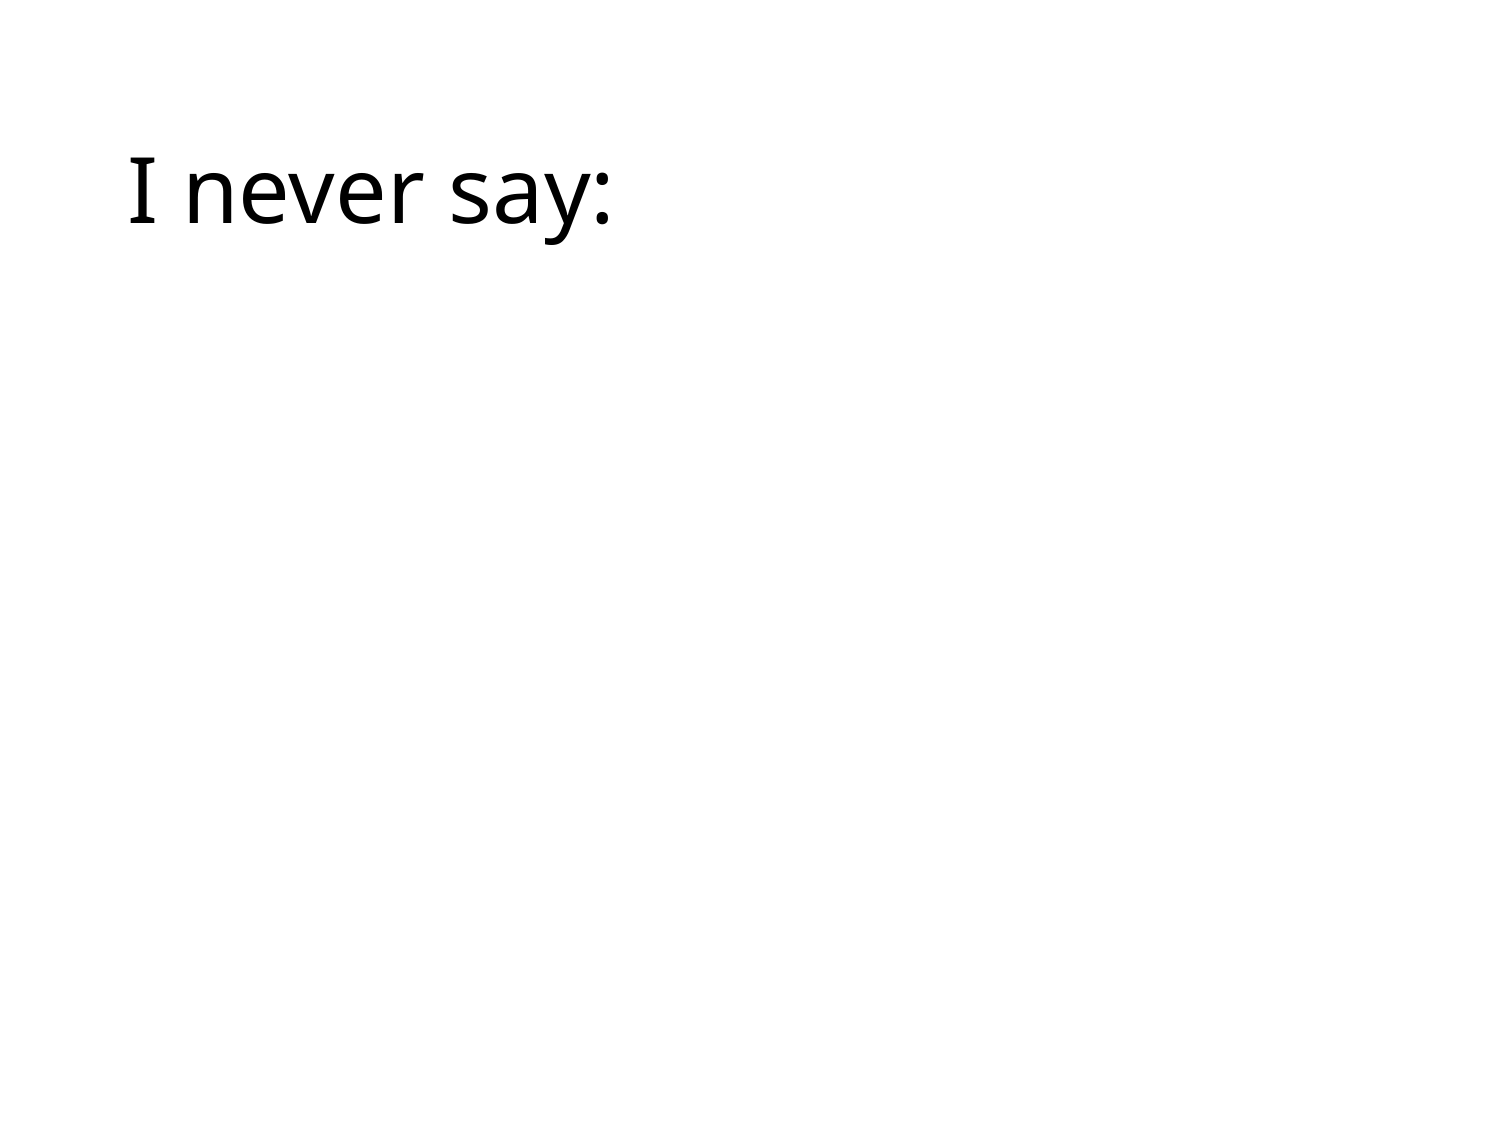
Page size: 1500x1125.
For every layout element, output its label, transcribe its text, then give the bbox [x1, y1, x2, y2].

title I never say: [112, 99, 1388, 288]
